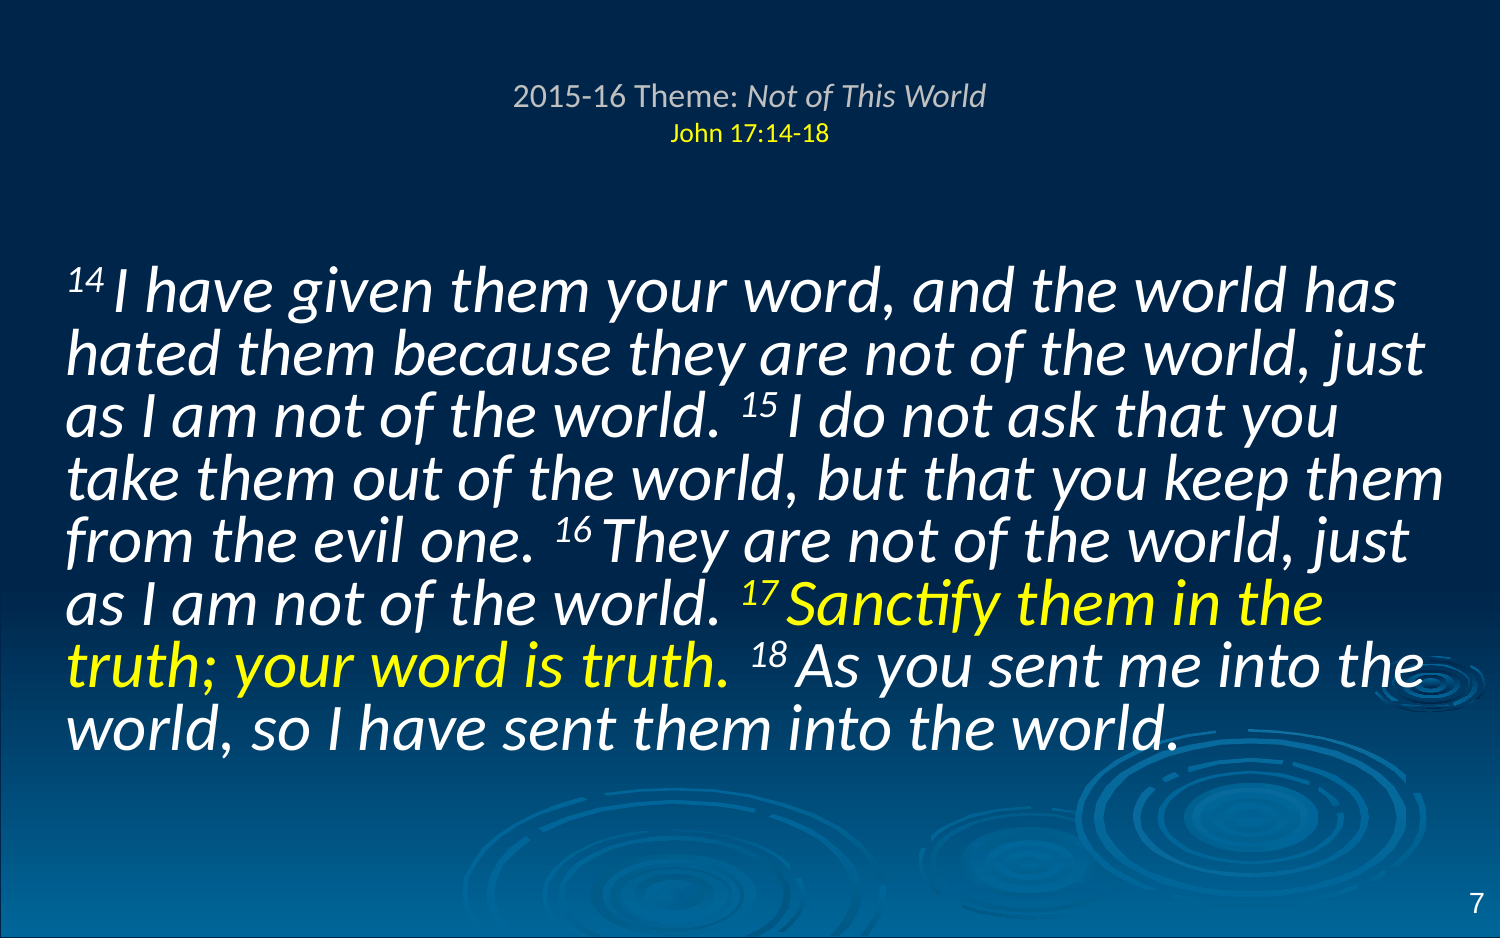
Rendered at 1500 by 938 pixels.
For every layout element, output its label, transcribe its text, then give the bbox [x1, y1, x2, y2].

list 14 I have given them your word, and the world has hated them because they are not of the world, just as I am not of the world. 15 I do not ask that you take them out of the world, but that you keep them from the evil one. 16 They are not of the world, just as I am not of the world. 17 Sanctify them in the truth; your word is truth. 18 As you sent me into the world, so I have sent them into the world. [49, 255, 1463, 790]
title 2015-16 Theme: Not of This World John 17:14-18 [0, 30, 1500, 194]
slide_number 7 [1424, 895, 1500, 928]
